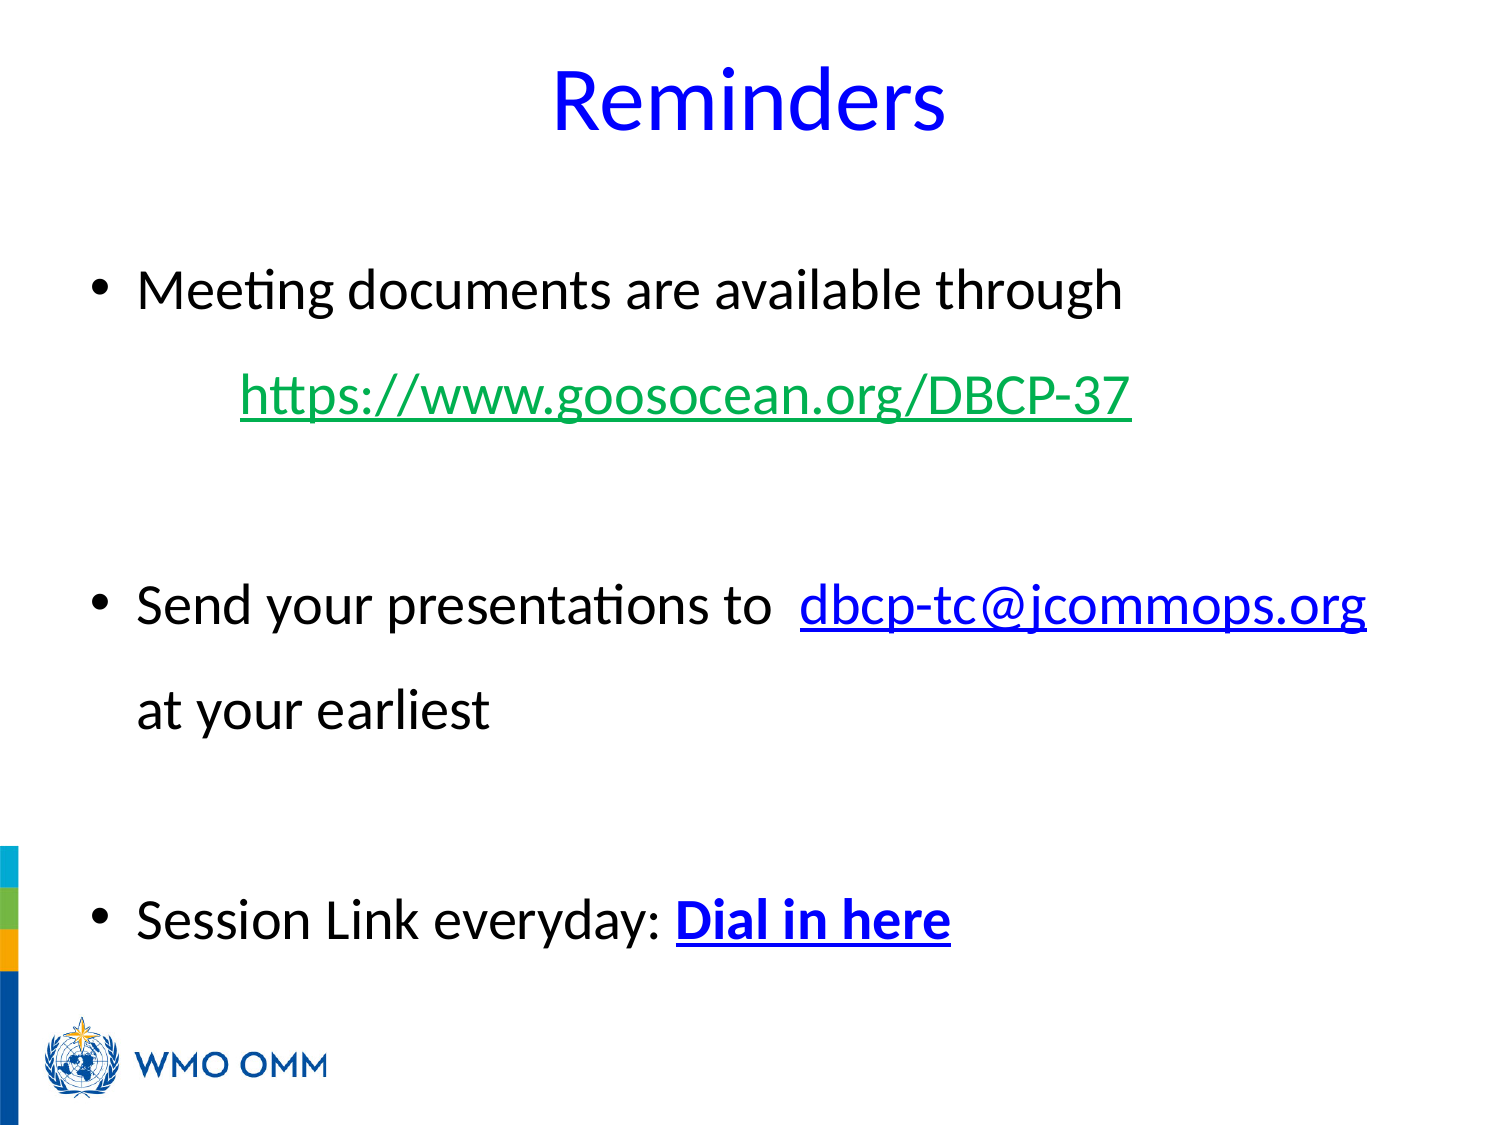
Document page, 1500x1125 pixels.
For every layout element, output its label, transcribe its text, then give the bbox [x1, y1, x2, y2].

title Reminders [75, 0, 1425, 188]
text_box Meeting documents are available through https://www.goosocean.org/DBCP-37 Send your presentations to dbcp-tc@jcommops.org at your earliest Session Link everyday: Dial in here [74, 208, 1425, 959]
picture [0, 845, 327, 1125]
